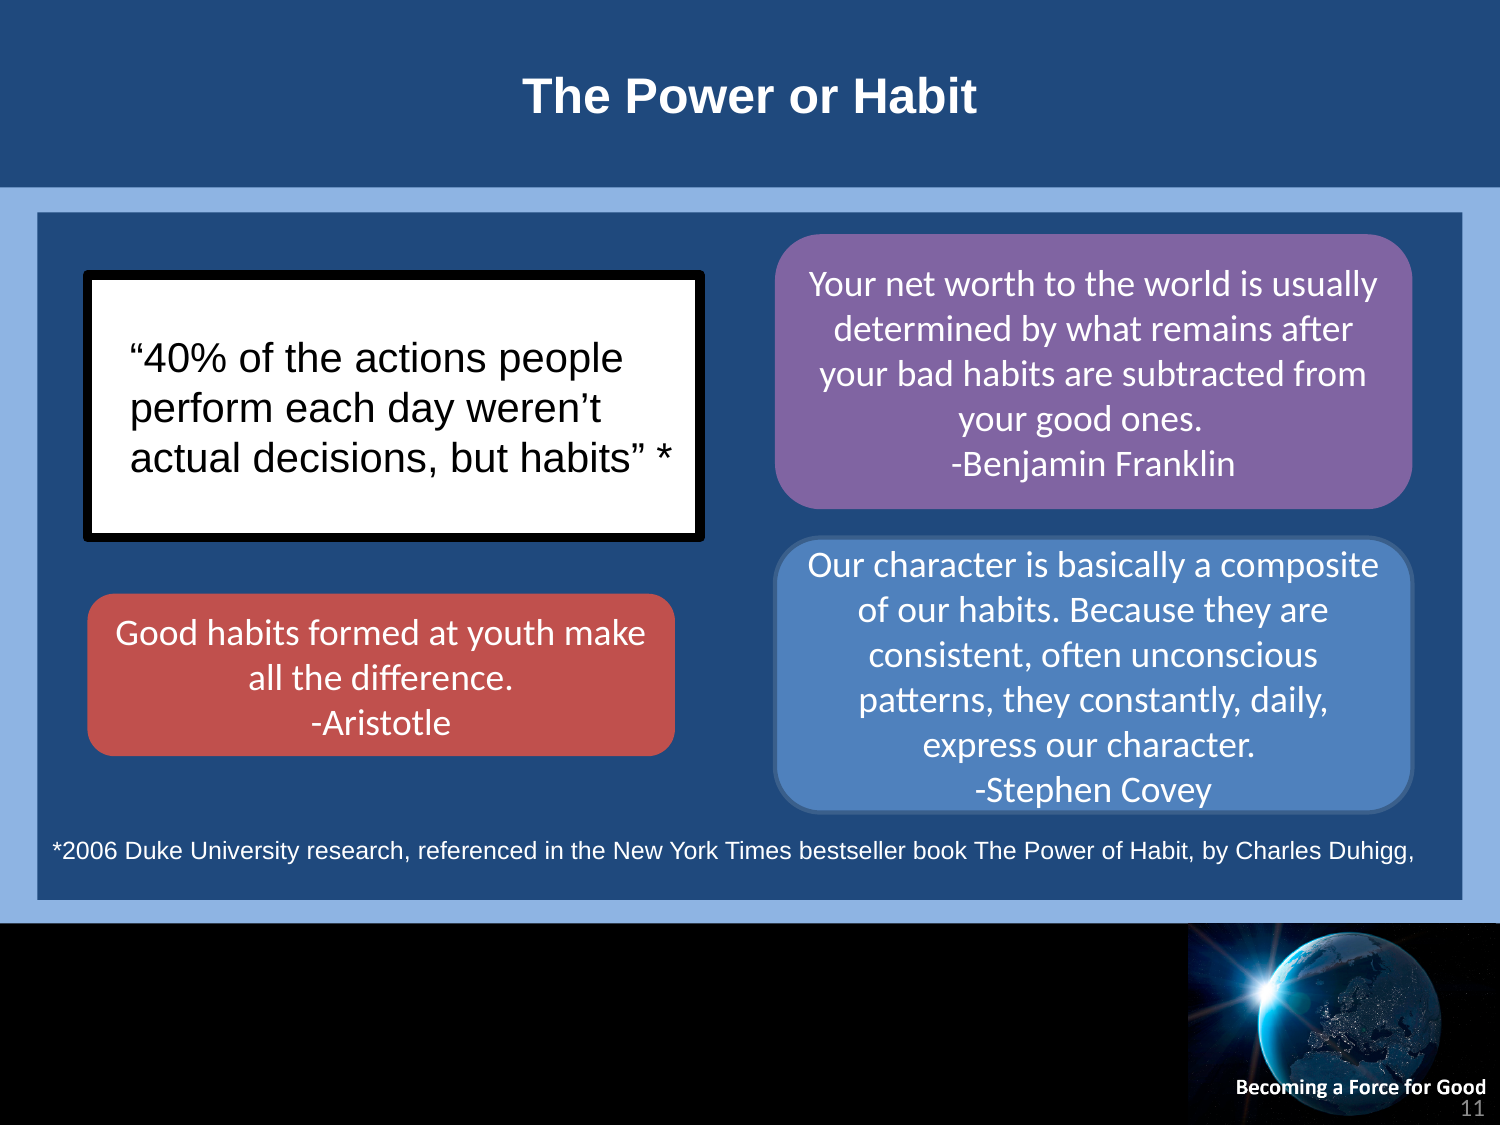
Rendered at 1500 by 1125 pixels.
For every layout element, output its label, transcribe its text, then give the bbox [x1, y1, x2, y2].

text_box Good habits formed at youth make all the difference. -Aristotle [85, 591, 678, 759]
text_box [0, 190, 1500, 921]
text_box “40% of the actions people perform each day weren’t actual decisions, but habits” * [85, 273, 702, 540]
text_box [0, 921, 1190, 1125]
text_box *2006 Duke University research, referenced in the New York Times bestseller book The Power of Habit, by Charles Duhigg, [35, 210, 1464, 902]
text_box The Power or Habit [0, 0, 1500, 190]
text_box Our character is basically a composite of our habits. Because they are consistent, often unconscious patterns, they constantly, daily, express our character. -Stephen Covey [772, 535, 1415, 815]
text_box Your net worth to the world is usually determined by what remains after your bad habits are subtracted from your good ones. -Benjamin Franklin [772, 232, 1415, 512]
picture [1188, 923, 1500, 1125]
